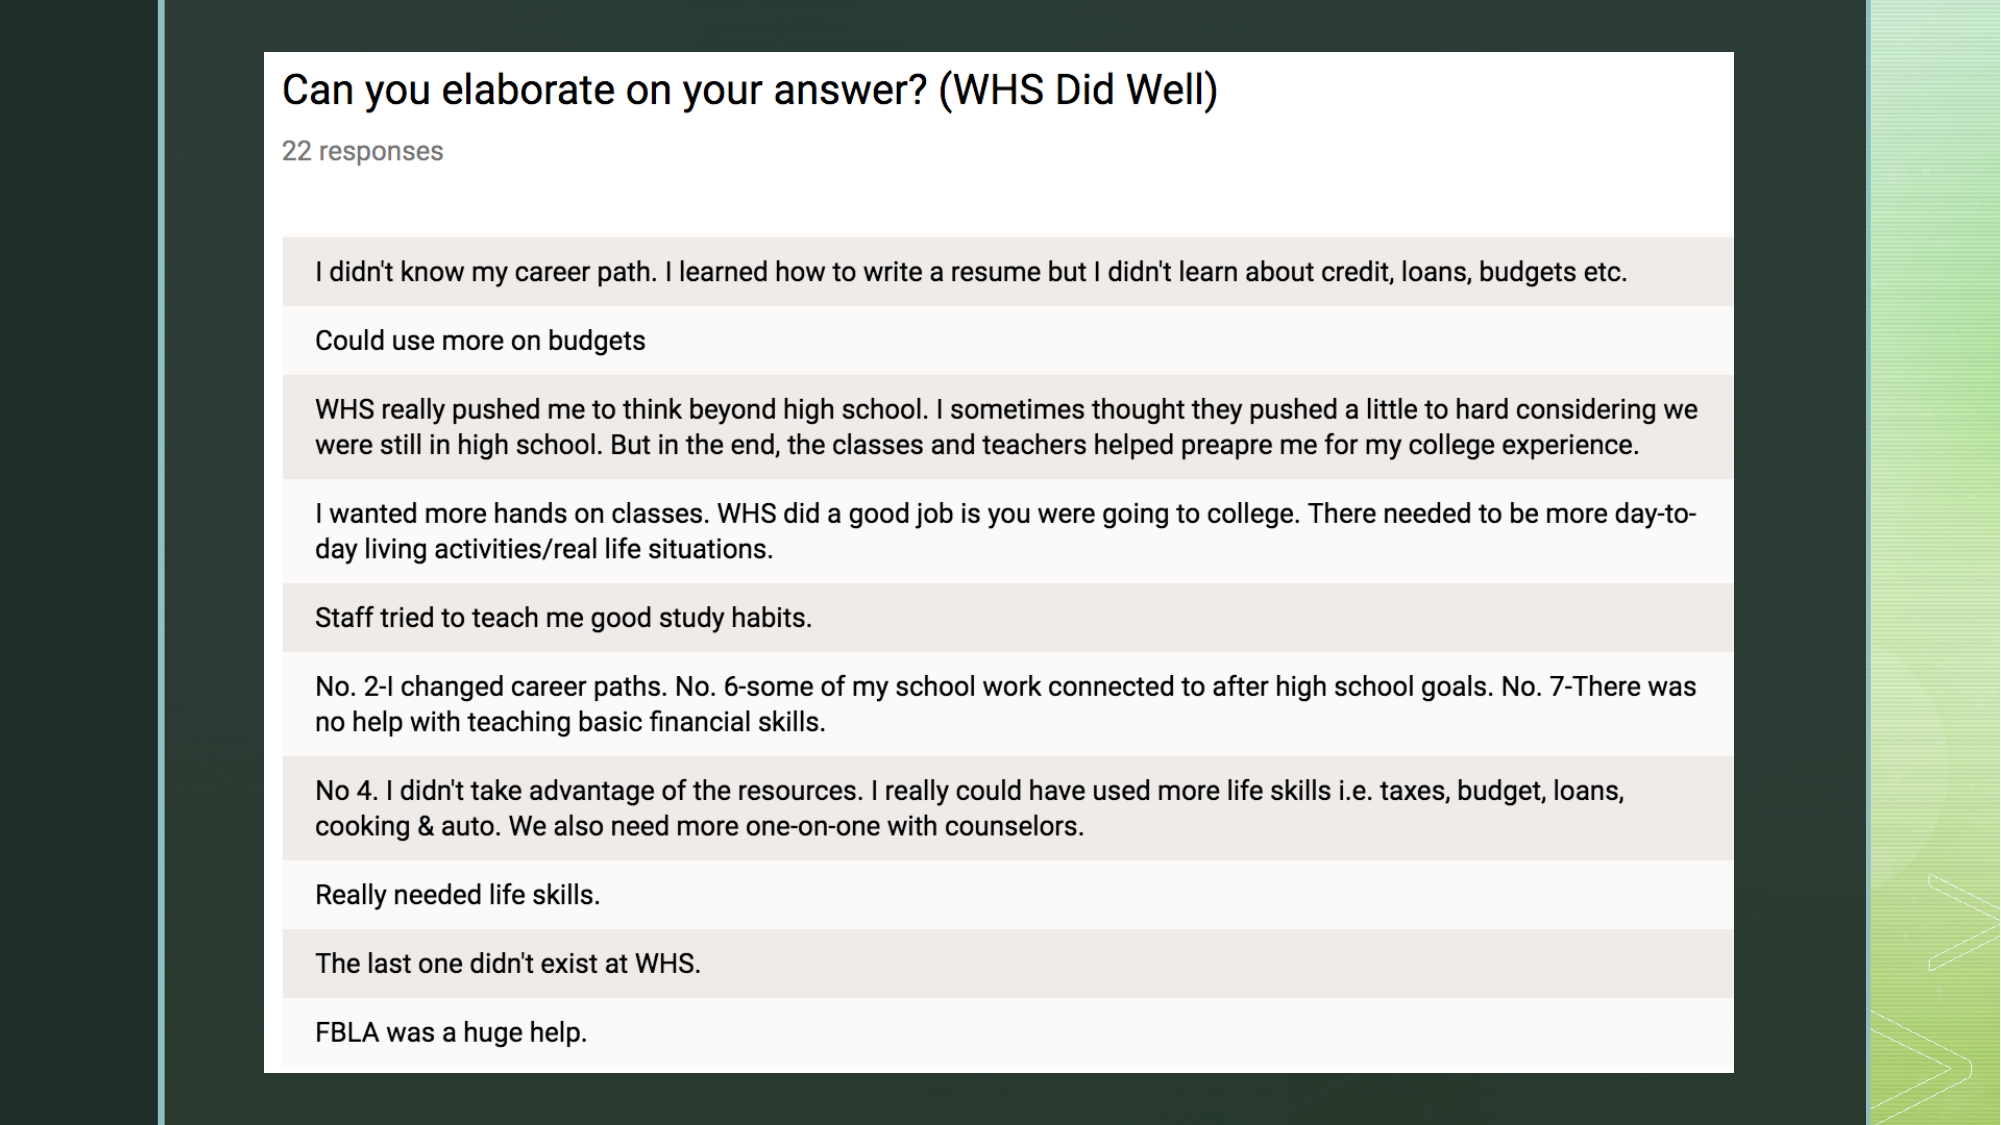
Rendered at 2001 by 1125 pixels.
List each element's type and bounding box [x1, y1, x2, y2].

picture [264, 51, 1734, 1074]
picture [1871, 0, 2001, 1125]
